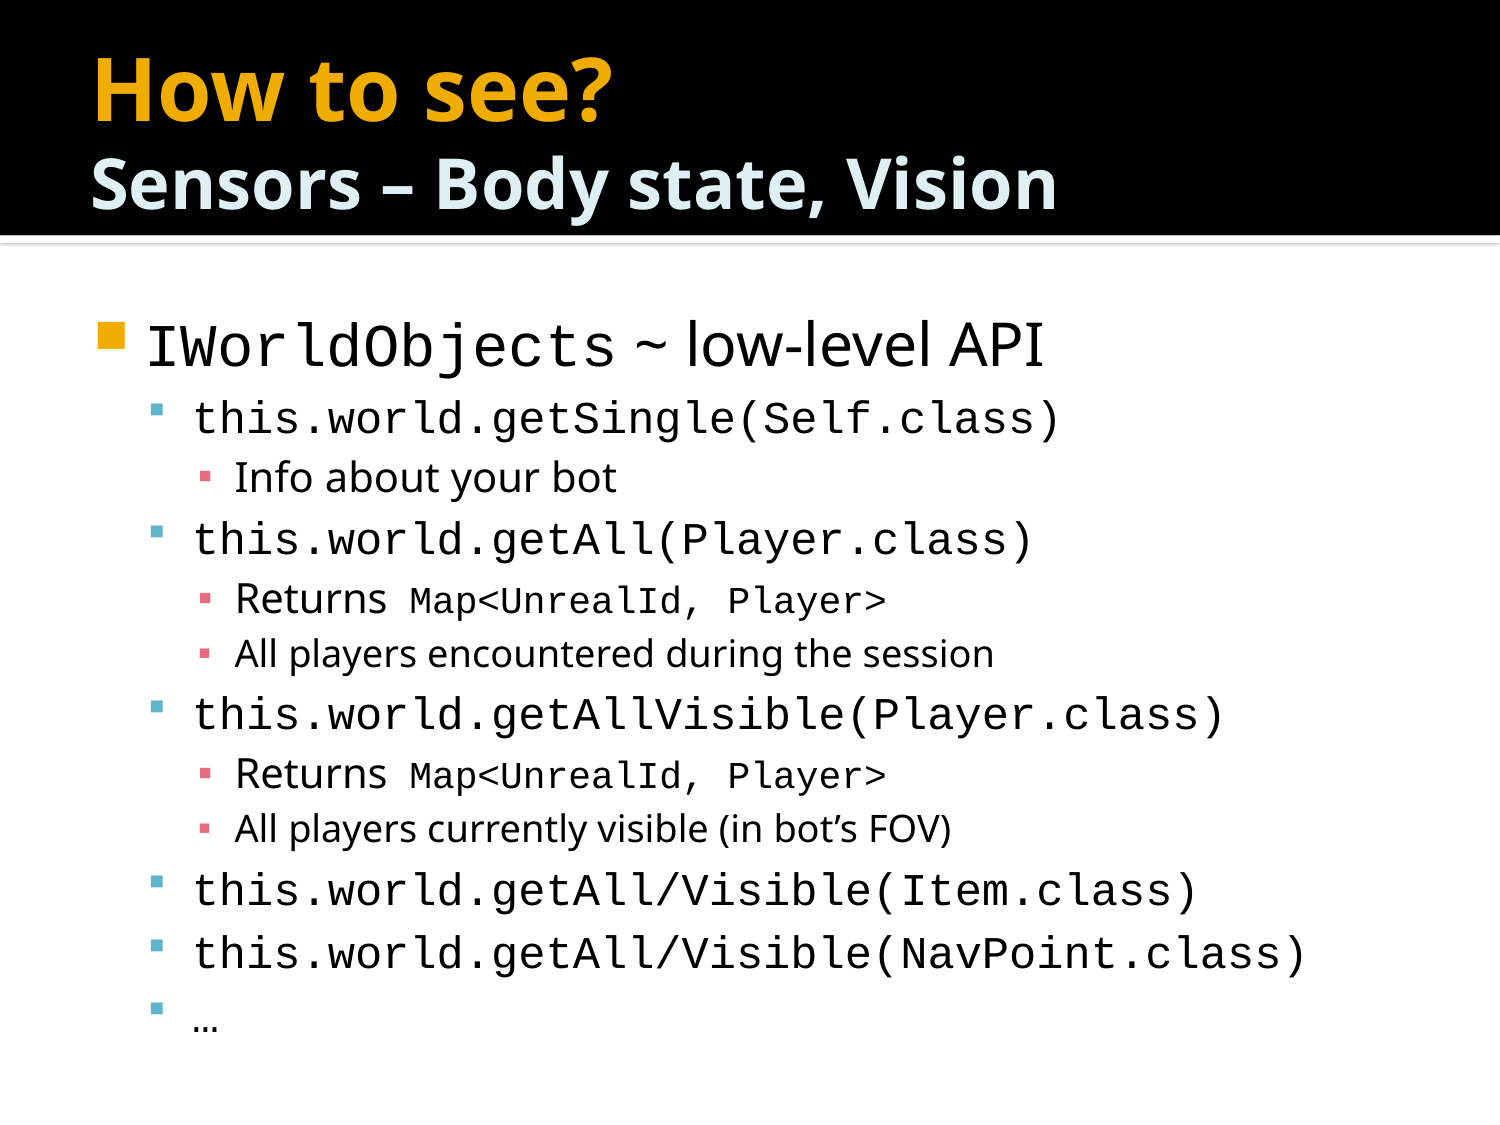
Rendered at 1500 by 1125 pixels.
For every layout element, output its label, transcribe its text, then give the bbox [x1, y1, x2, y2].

title How to see? Sensors – Body state, Vision [75, 25, 1425, 231]
list IWorldObjects ~ low-level API this.world.getSingle(Self.class) Info about your bot this.world.getAll(Player.class) Returns Map<UnrealId, Player> All players encountered during the session this.world.getAllVisible(Player.class) Returns Map<UnrealId, Player> All players currently visible (in bot’s FOV) this.world.getAll/Visible(Item.class) this.world.getAll/Visible(NavPoint.class) … [64, 290, 1415, 1050]
